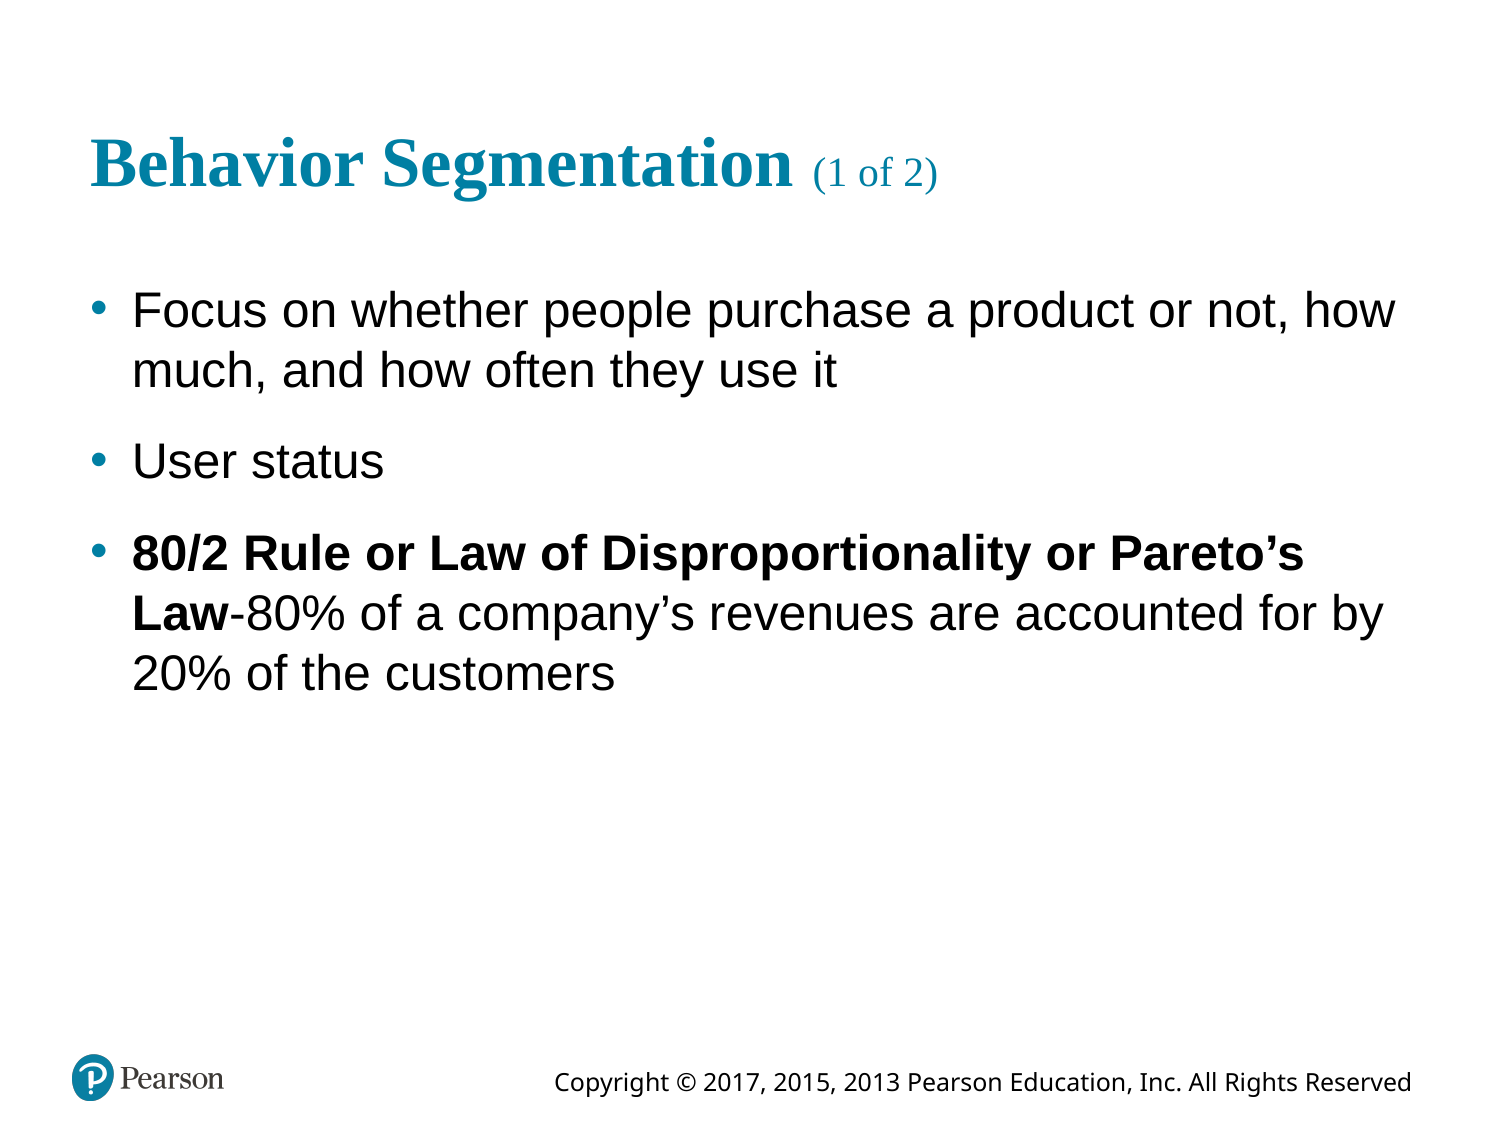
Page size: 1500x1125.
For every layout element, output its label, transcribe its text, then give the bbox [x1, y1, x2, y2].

picture [72, 1087, 83, 1101]
picture [98, 1054, 224, 1101]
picture [72, 1054, 88, 1070]
list Focus on whether people purchase a product or not, how much, and how often they use it User status 80/2 Rule or Law of Disproportionality or Pareto’s Law-80% of a company’s revenues are accounted for by 20% of the customers [75, 262, 1425, 1005]
picture [80, 1063, 106, 1088]
title Behavior Segmentation (1 of 2) [75, 35, 1425, 216]
